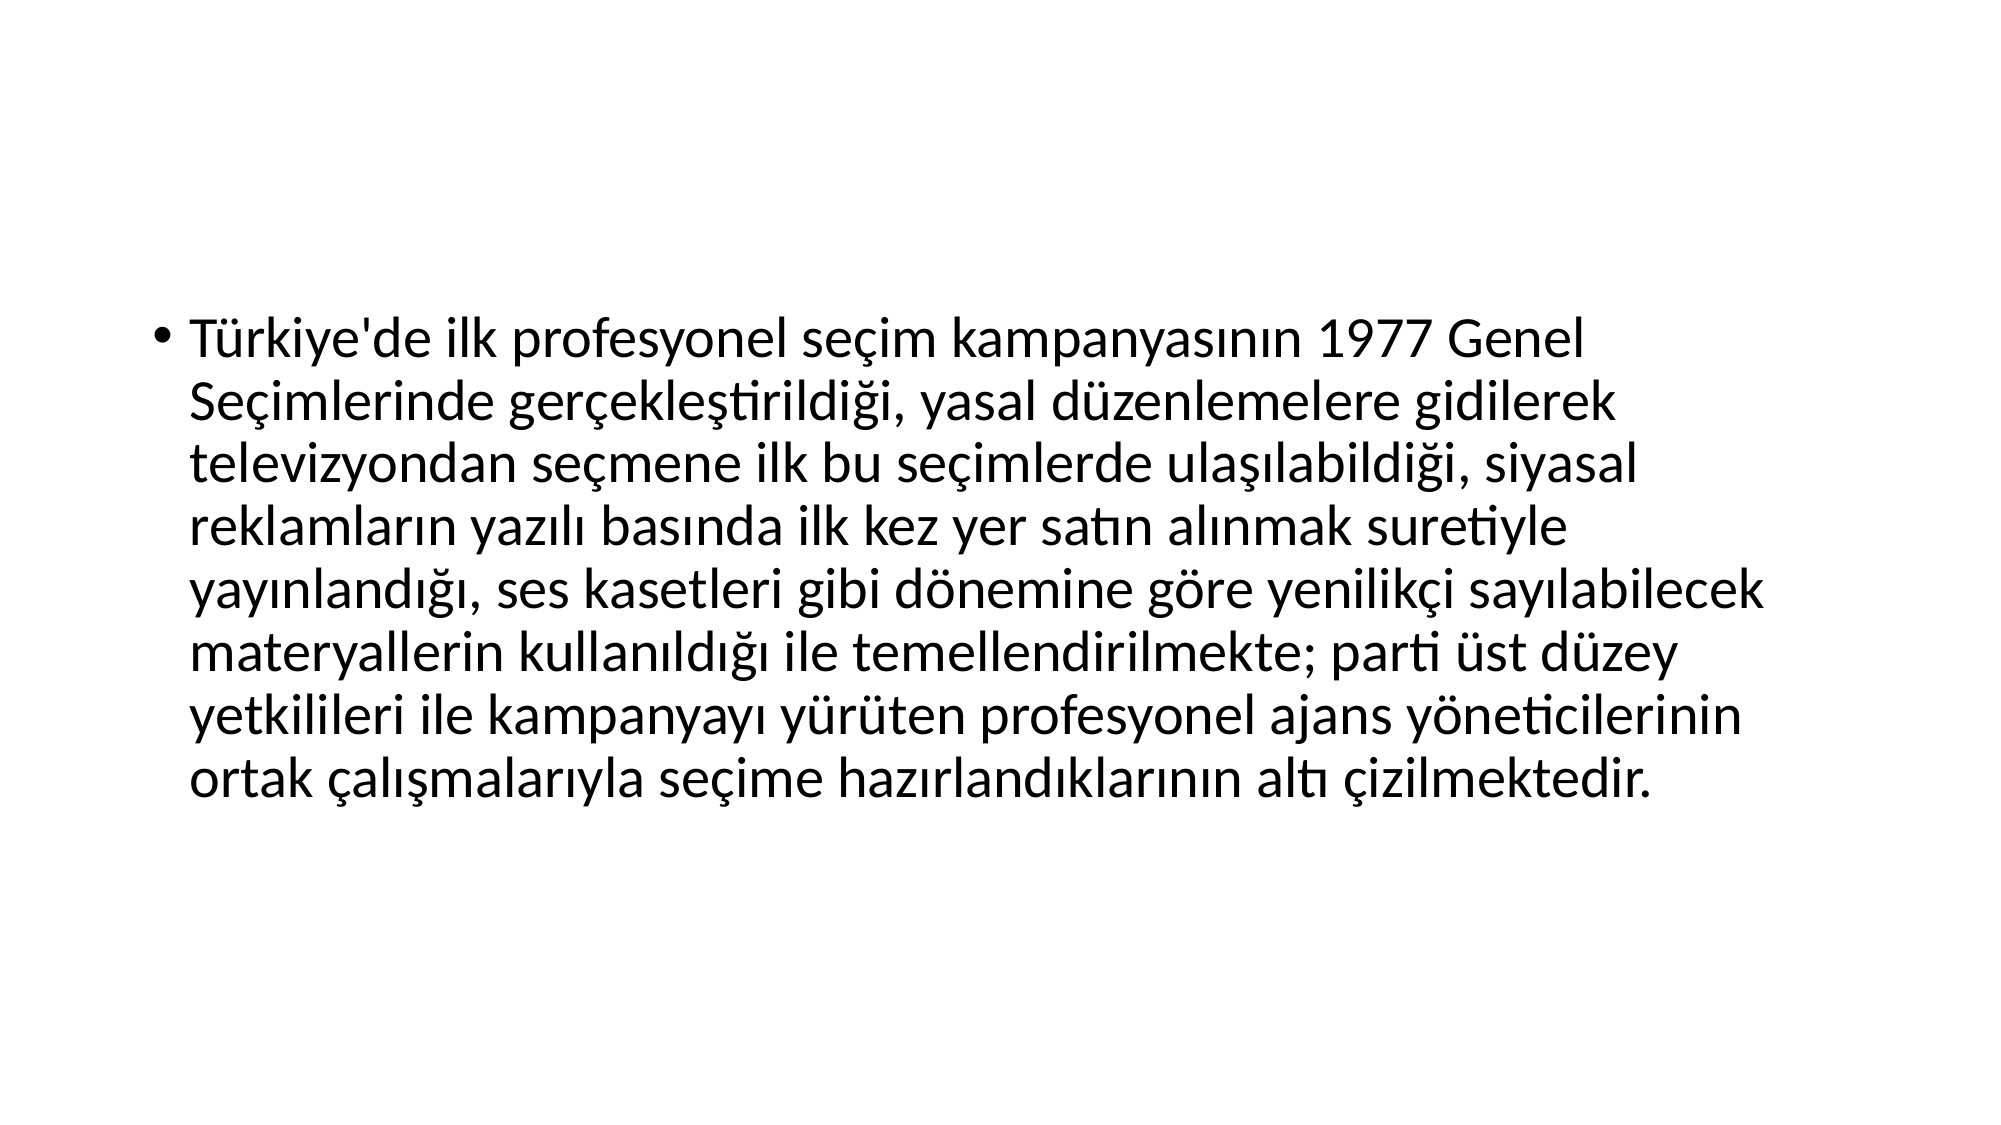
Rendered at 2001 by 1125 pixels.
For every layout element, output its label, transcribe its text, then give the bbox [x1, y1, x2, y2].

list Türkiye'de ilk profesyonel seçim kampanyasının 1977 Genel Seçimlerinde gerçekleştirildiği, yasal düzenlemelere gidilerek televizyondan seçmene ilk bu seçimlerde ulaşılabildiği, siyasal reklamların yazılı basında ilk kez yer satın alınmak suretiyle yayınlandığı, ses kasetleri gibi dönemine göre yenilikçi sayılabilecek materyallerin kullanıldığı ile temellendirilmekte; parti üst düzey yetkilileri ile kampanyayı yürüten profesyonel ajans yöneticilerinin ortak çalışmalarıyla seçime hazırlandıklarının altı çizilmektedir. [137, 299, 1863, 1014]
